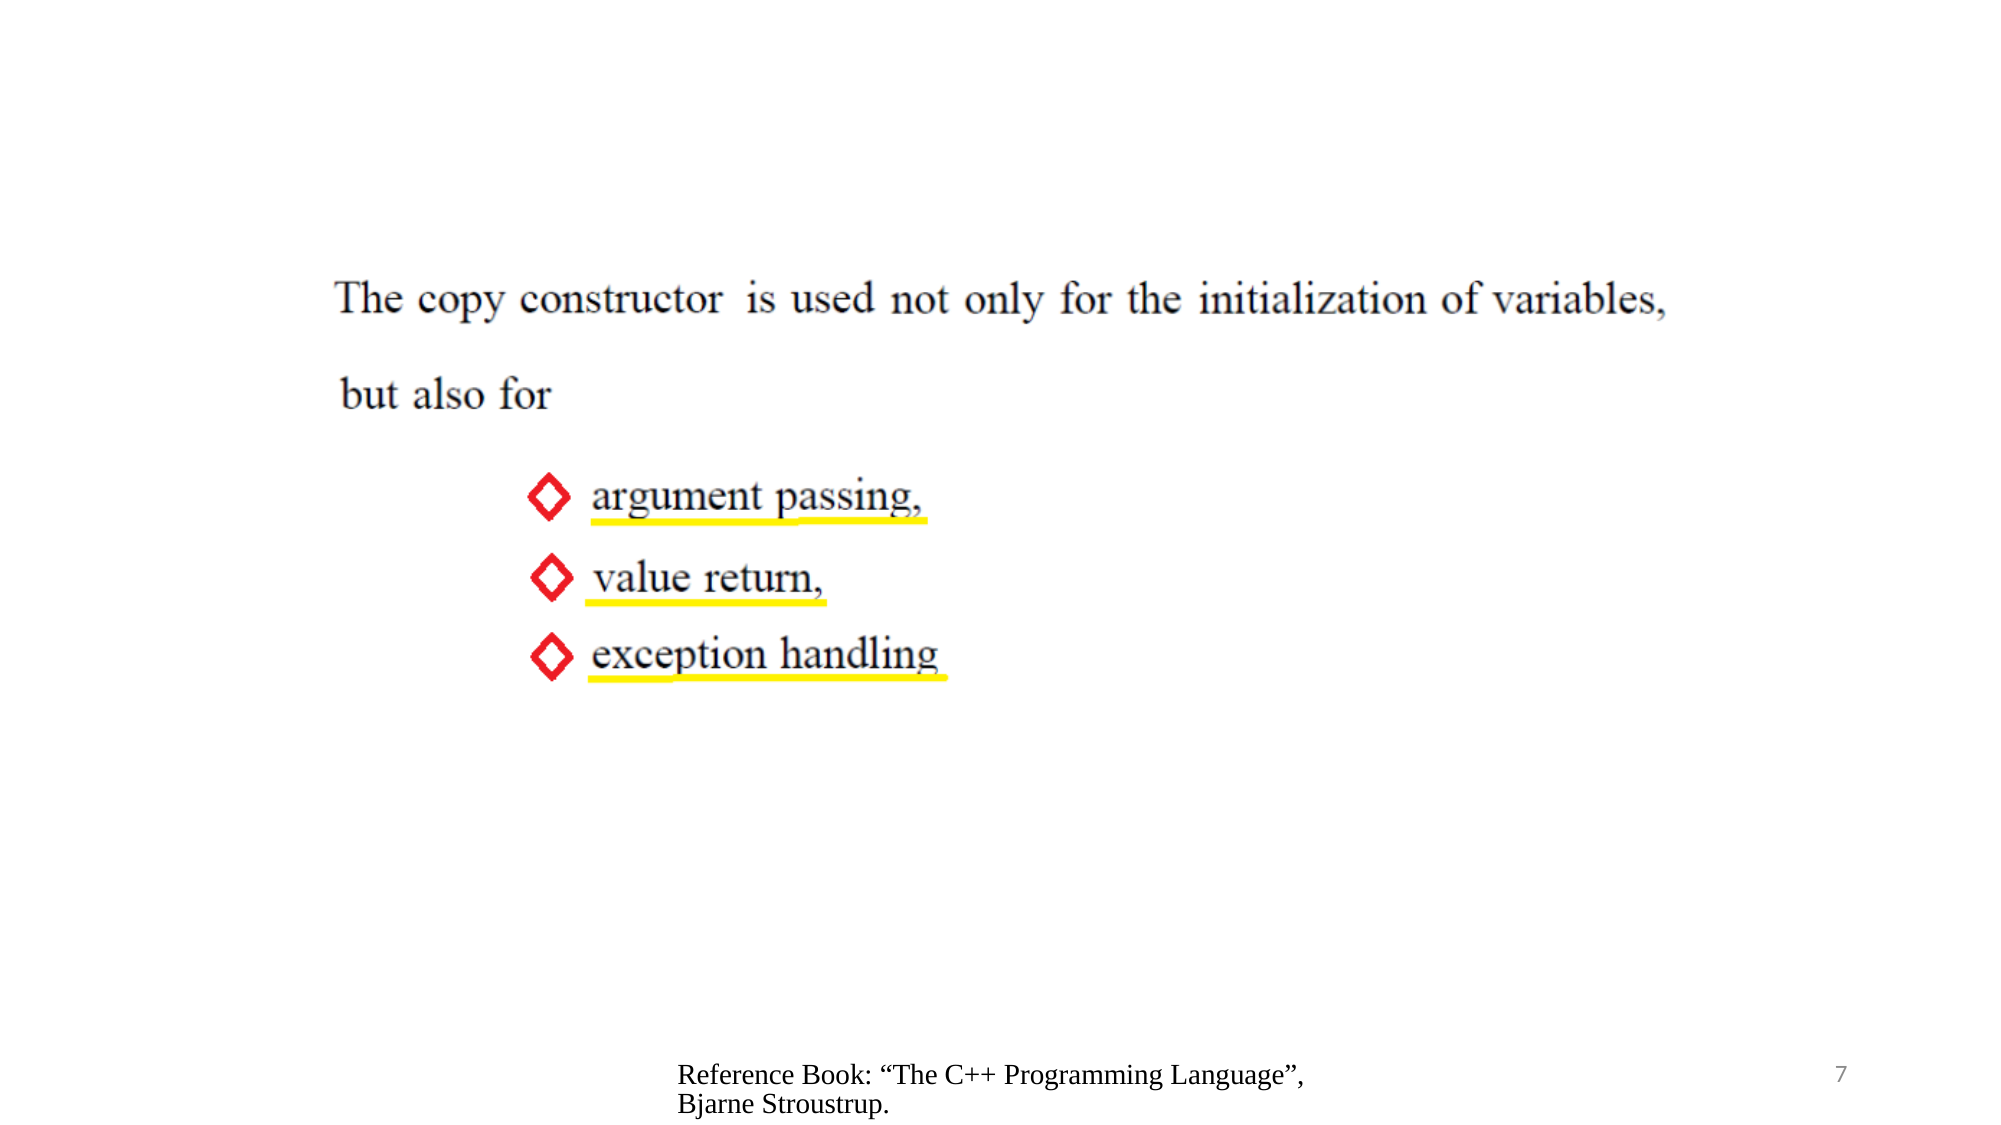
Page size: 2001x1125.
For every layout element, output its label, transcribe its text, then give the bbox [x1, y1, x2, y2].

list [326, 255, 1677, 716]
footer Reference Book: “The C++ Programming Language”, Bjarne Stroustrup. [662, 1042, 1338, 1103]
slide_number 7 [1412, 1042, 1863, 1103]
